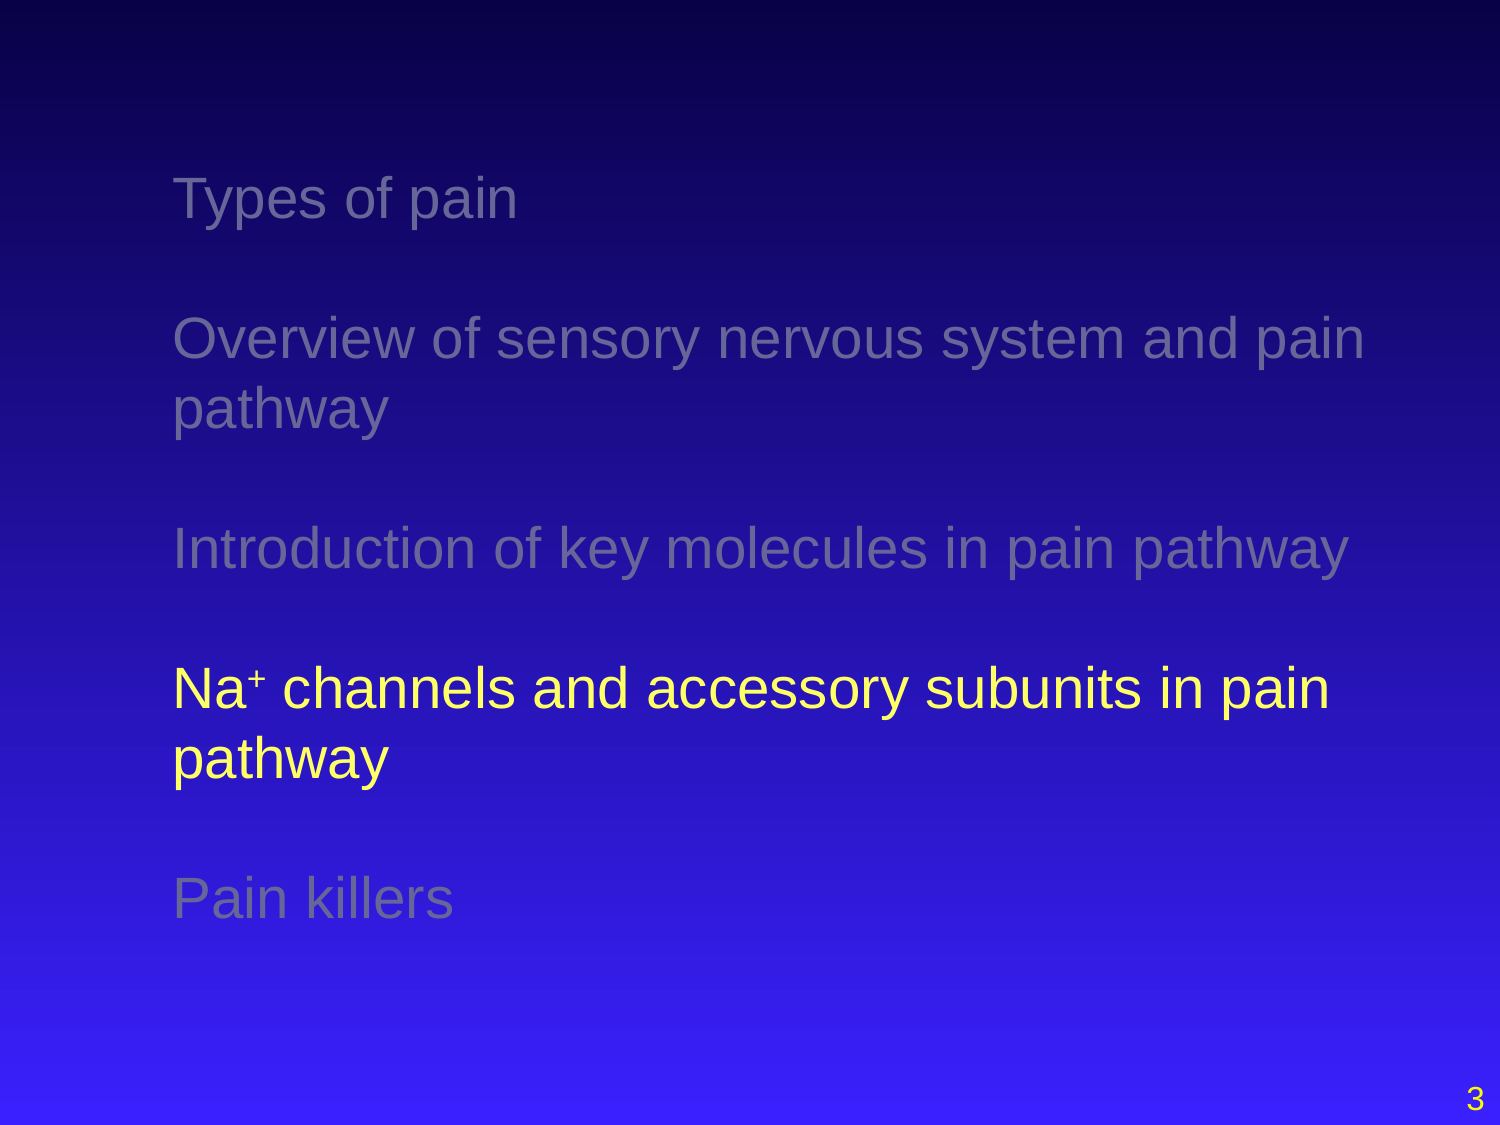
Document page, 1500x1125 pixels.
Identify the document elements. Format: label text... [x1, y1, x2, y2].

text_box 3 [1451, 1069, 1500, 1125]
text_box Types of pain Overview of sensory nervous system and pain pathway Introduction of key molecules in pain pathway Na+ channels and accessory subunits in pain pathway Pain killers [157, 152, 1386, 938]
text_box [0, 0, 1500, 1125]
